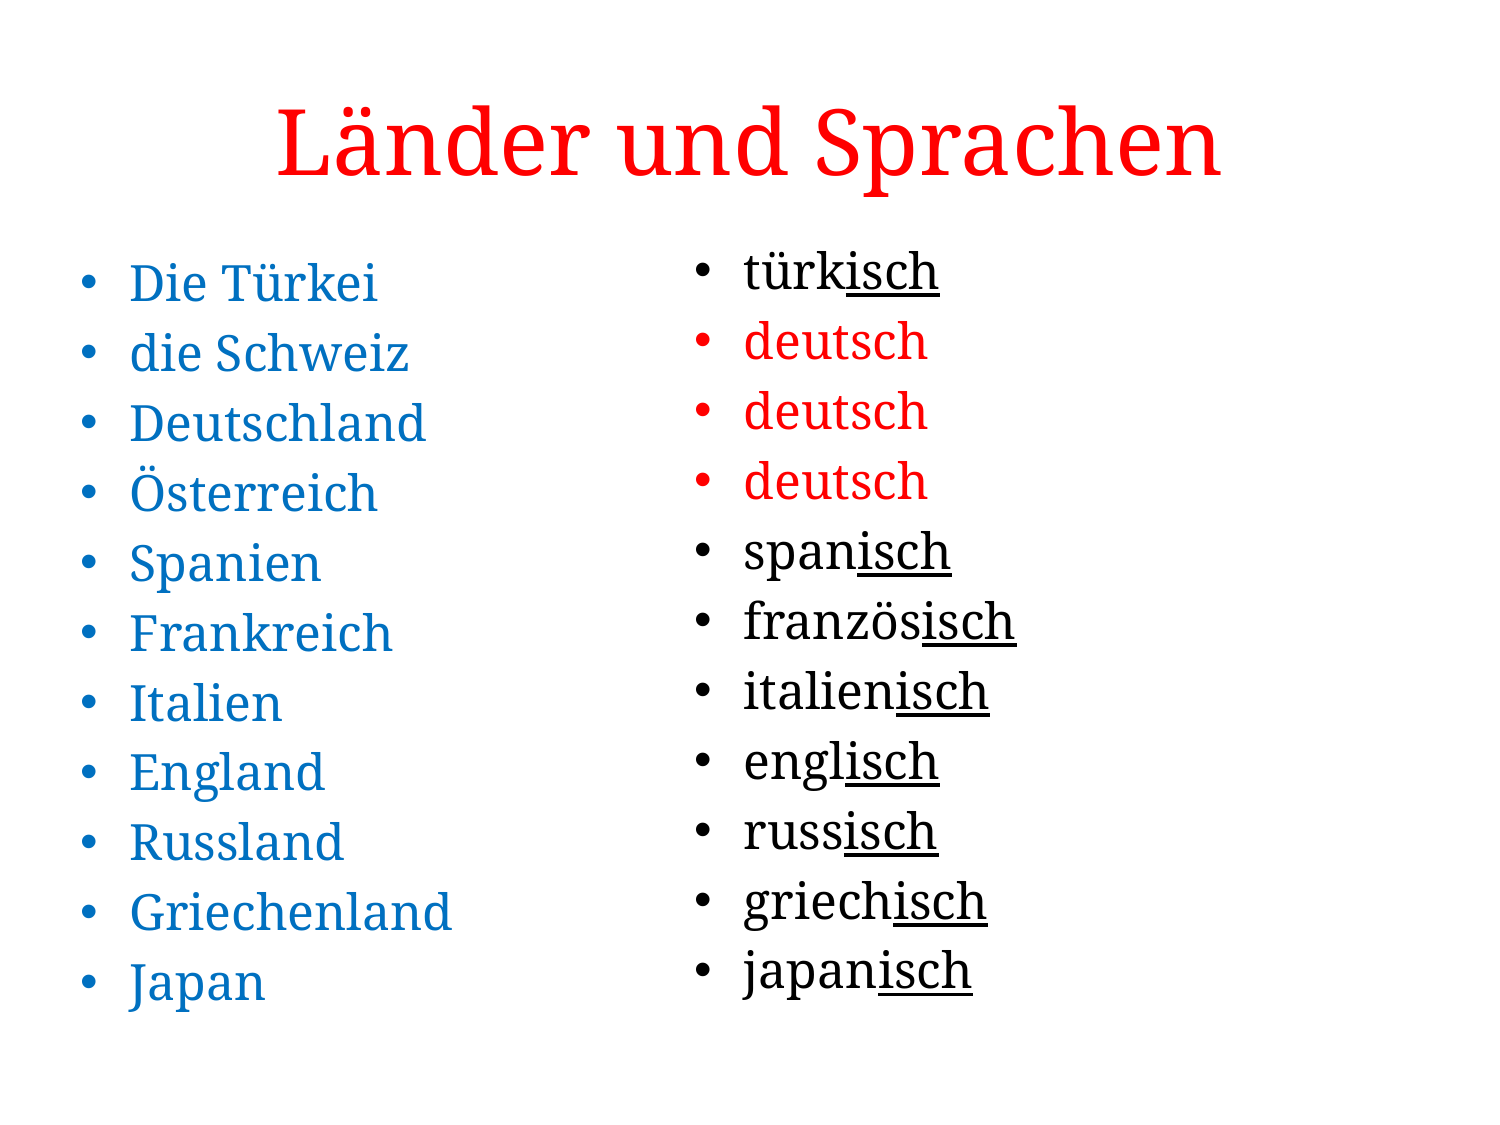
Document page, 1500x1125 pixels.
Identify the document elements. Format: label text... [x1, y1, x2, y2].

title Länder und Sprachen [75, 45, 1425, 233]
text_box türkisch deutsch deutsch deutsch spanisch französisch italienisch englisch russisch griechisch japanisch [679, 231, 1343, 1016]
list Die Türkei die Schweiz Deutschland Österreich Spanien Frankreich Italien England Russland Griechenland Japan [64, 243, 729, 1028]
